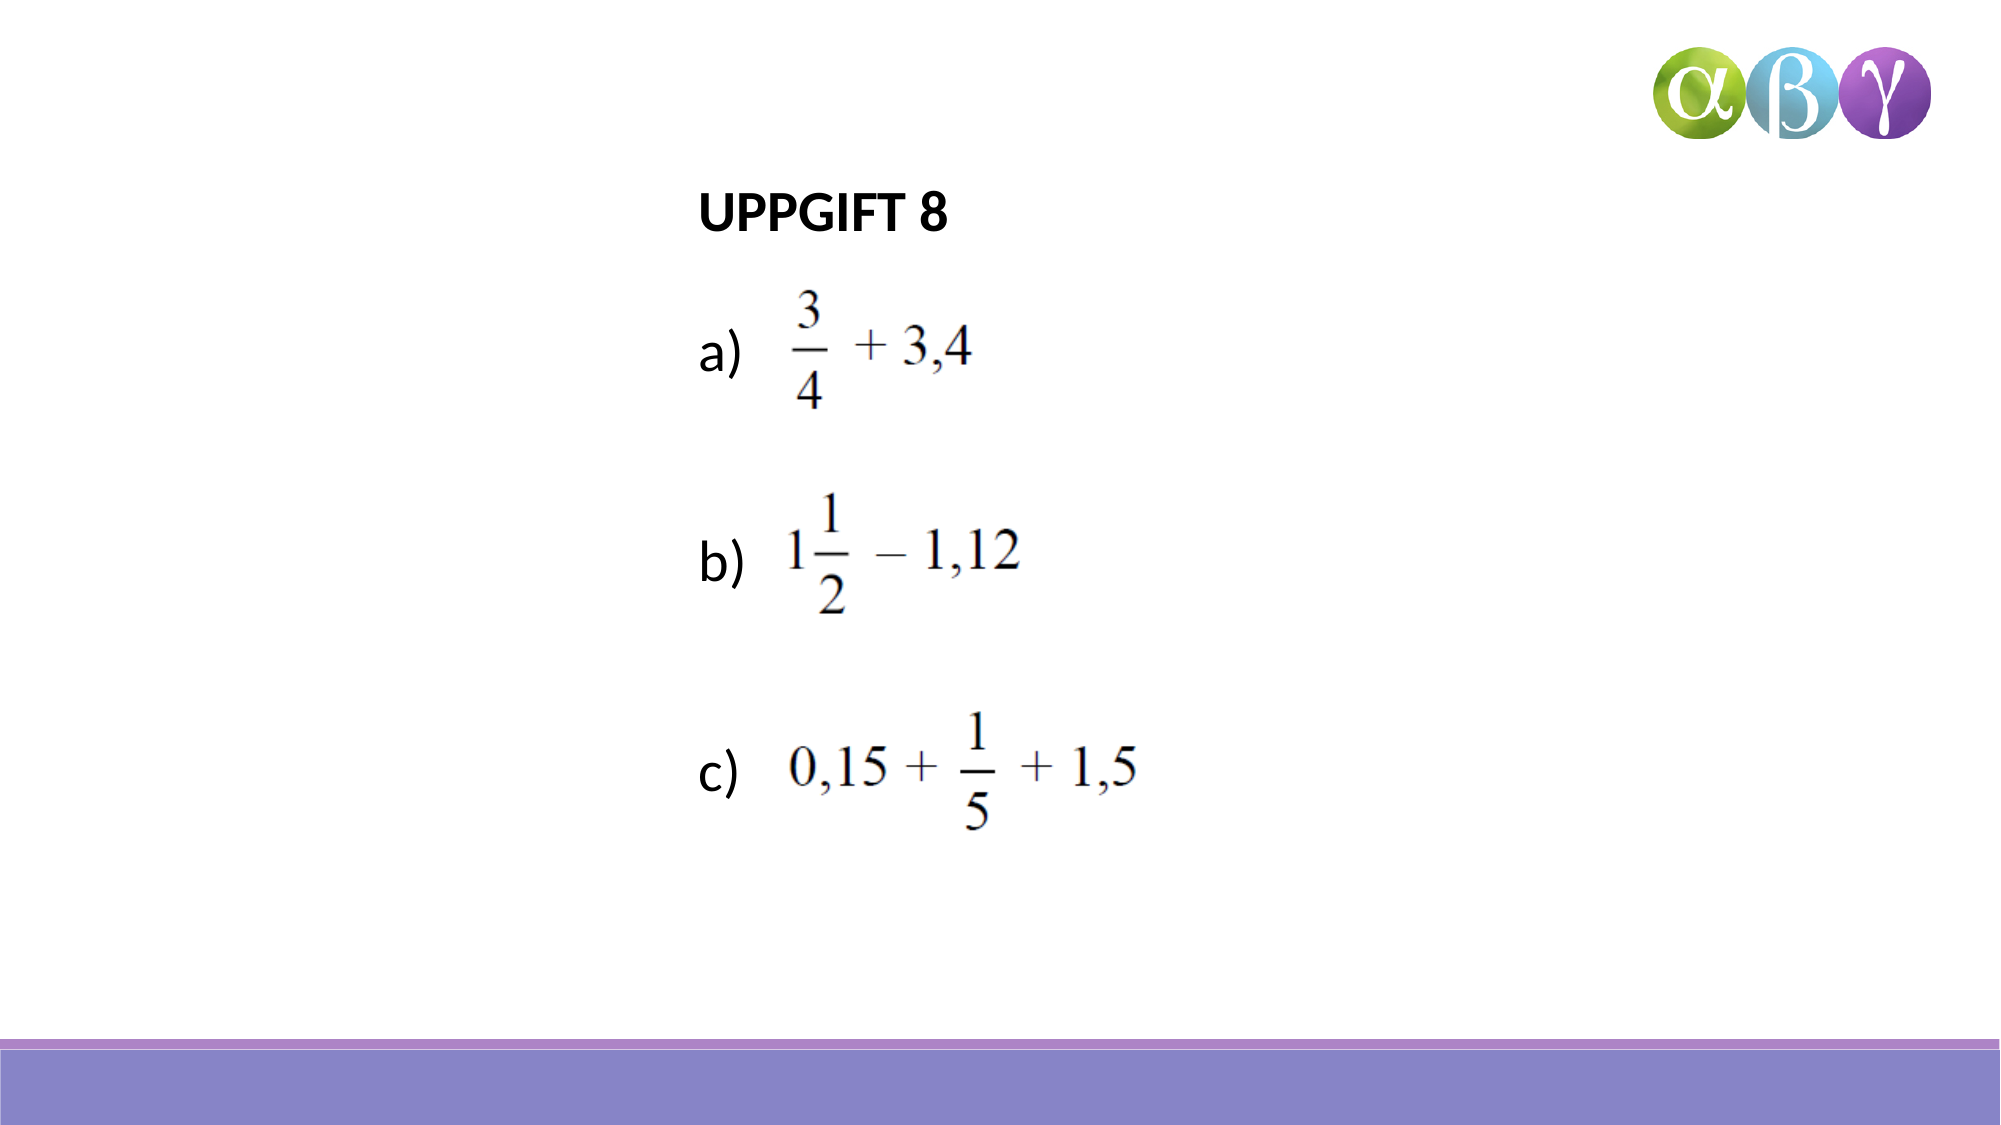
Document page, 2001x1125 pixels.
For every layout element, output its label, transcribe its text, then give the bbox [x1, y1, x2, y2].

picture [1652, 46, 1932, 140]
picture [778, 283, 986, 424]
text_box UPPGIFT 8 [683, 166, 1269, 811]
picture [778, 706, 1149, 850]
picture [778, 486, 1030, 624]
